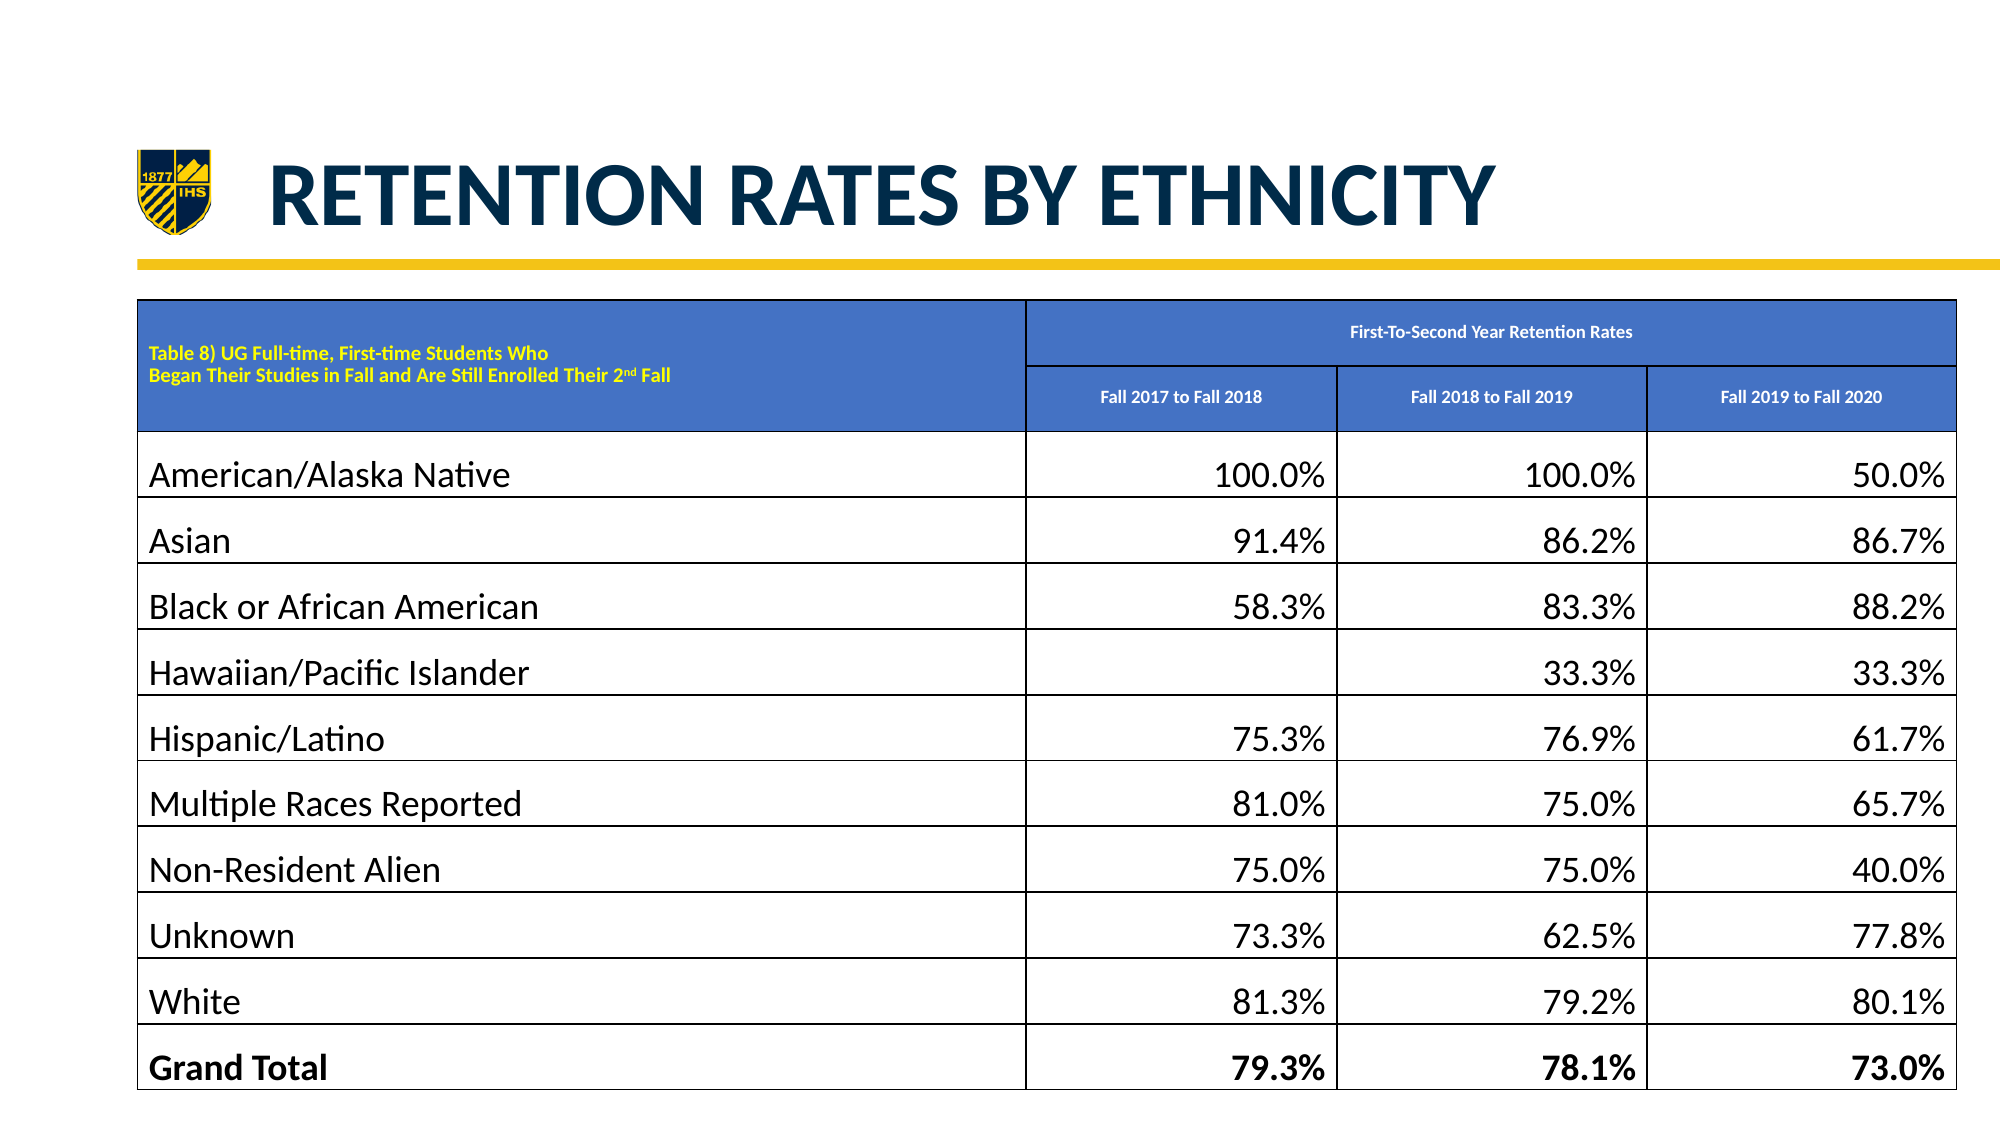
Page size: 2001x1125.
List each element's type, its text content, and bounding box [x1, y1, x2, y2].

table_cell 58.3% [1027, 564, 1336, 628]
table_cell 75.0% [1338, 827, 1646, 891]
table_cell 91.4% [1027, 498, 1336, 562]
table_cell 79.2% [1338, 959, 1646, 1023]
table_cell Asian [138, 498, 1025, 562]
table_cell 88.2% [1648, 564, 1956, 628]
table_cell 77.8% [1648, 893, 1956, 957]
table_cell Non-Resident Alien [138, 827, 1025, 891]
table_cell 81.3% [1027, 959, 1336, 1023]
table_cell Black or African American [138, 564, 1025, 628]
table_cell 61.7% [1648, 696, 1956, 760]
table_cell 100.0% [1027, 432, 1336, 496]
table_cell 40.0% [1648, 827, 1956, 891]
table_cell White [138, 959, 1025, 1023]
table_cell 33.3% [1338, 630, 1646, 694]
table_cell 62.5% [1338, 893, 1646, 957]
table_cell 83.3% [1338, 564, 1646, 628]
table_cell 81.0% [1027, 761, 1336, 825]
table_cell Fall 2019 to Fall 2020 [1648, 367, 1956, 431]
table_header Table 8) UG Full-time, First-time Students Who Began Their Studies in Fall and Are Still Enrolled Their 2nd Fall [138, 301, 1025, 431]
table_cell 75.0% [1027, 827, 1336, 891]
table_cell 100.0% [1338, 432, 1646, 496]
table_cell Hawaiian/Pacific Islander [138, 630, 1025, 694]
table_cell 65.7% [1648, 761, 1956, 825]
table_cell 76.9% [1338, 696, 1646, 760]
title Retention Rates by Ethnicity [253, 35, 1938, 253]
table_cell 80.1% [1648, 959, 1956, 1023]
table_cell Fall 2018 to Fall 2019 [1338, 367, 1646, 431]
table_cell 86.2% [1338, 498, 1646, 562]
table_cell Multiple Races Reported [138, 761, 1025, 825]
table_cell 50.0% [1648, 432, 1956, 496]
table_cell Fall 2017 to Fall 2018 [1027, 367, 1336, 431]
table_cell 86.7% [1648, 498, 1956, 562]
table_cell 78.1% [1338, 1025, 1646, 1089]
table_cell 33.3% [1648, 630, 1956, 694]
table_cell Grand Total [138, 1025, 1025, 1089]
table_cell Unknown [138, 893, 1025, 957]
table_cell American/Alaska Native [138, 432, 1025, 496]
table_cell 79.3% [1027, 1025, 1336, 1089]
table_cell Hispanic/Latino [138, 696, 1025, 760]
table_cell 73.0% [1648, 1025, 1956, 1089]
table_header First-To-Second Year Retention Rates [1027, 301, 1956, 365]
table_cell 75.3% [1027, 696, 1336, 760]
table_cell [1027, 630, 1336, 694]
table_cell 75.0% [1338, 761, 1646, 825]
table_cell 73.3% [1027, 893, 1336, 957]
